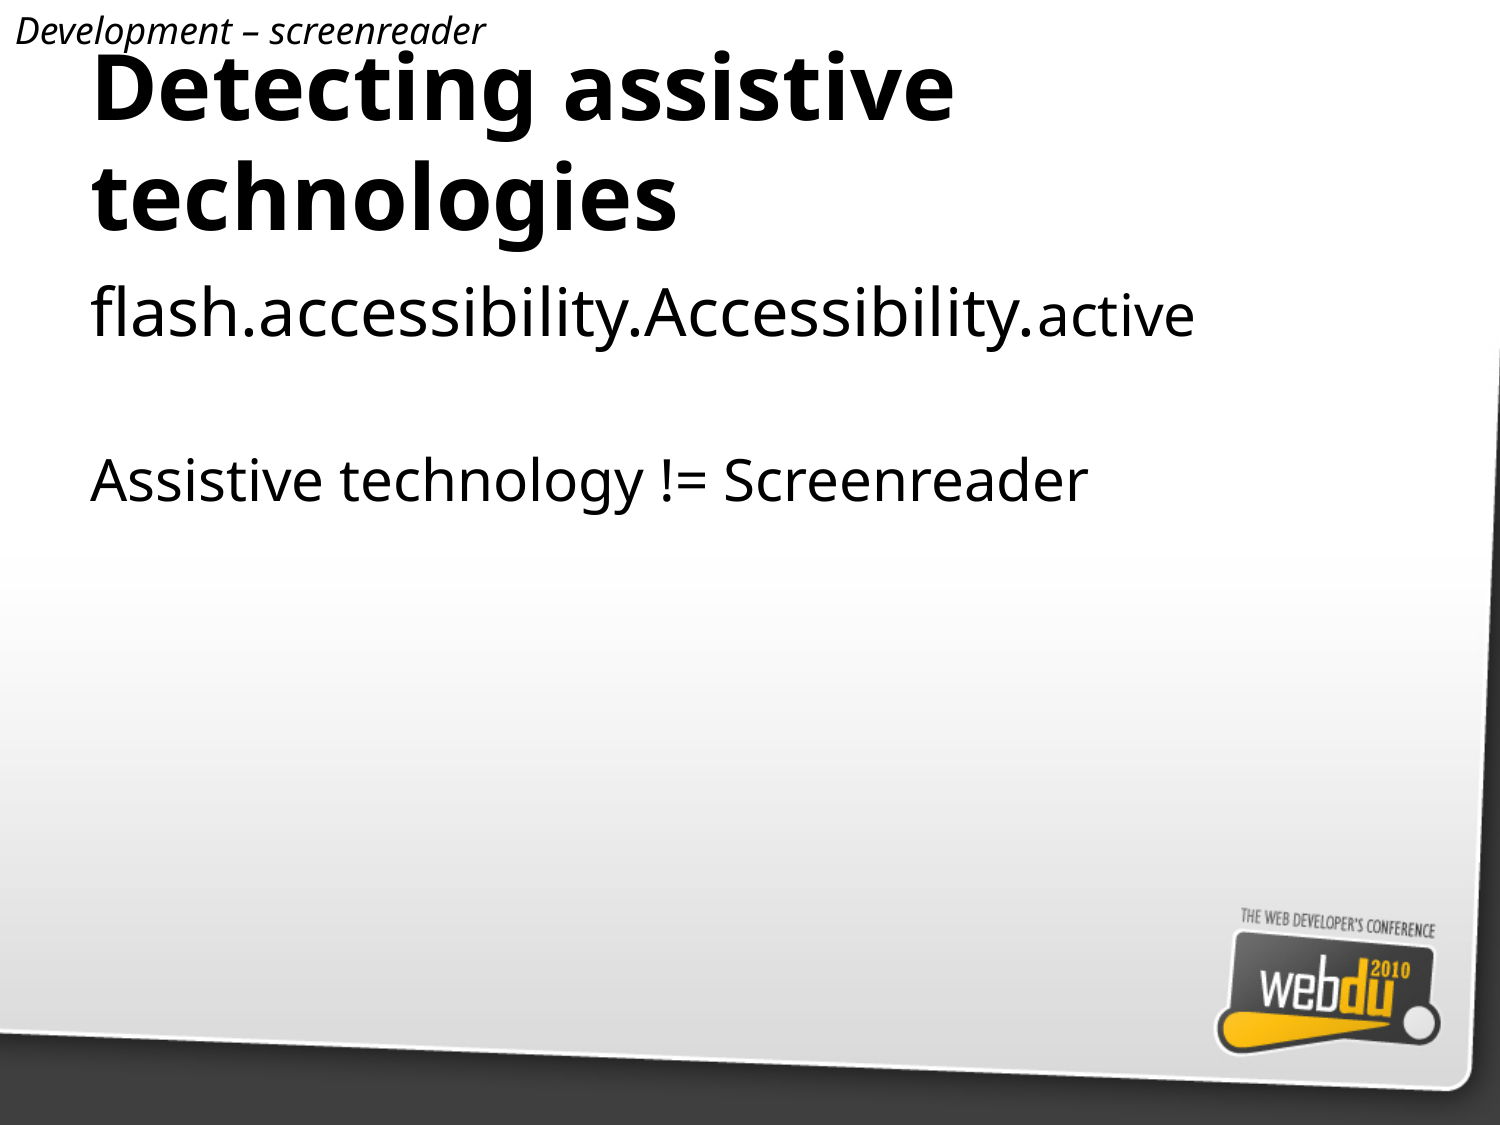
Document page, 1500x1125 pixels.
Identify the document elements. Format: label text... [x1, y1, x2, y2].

title Detecting assistive technologies [74, 44, 1426, 233]
text_box Development – screenreader [0, 0, 633, 60]
list flash.accessibility.Accessibility.active Assistive technology != Screenreader [74, 262, 1426, 1006]
picture [0, 0, 1500, 1125]
